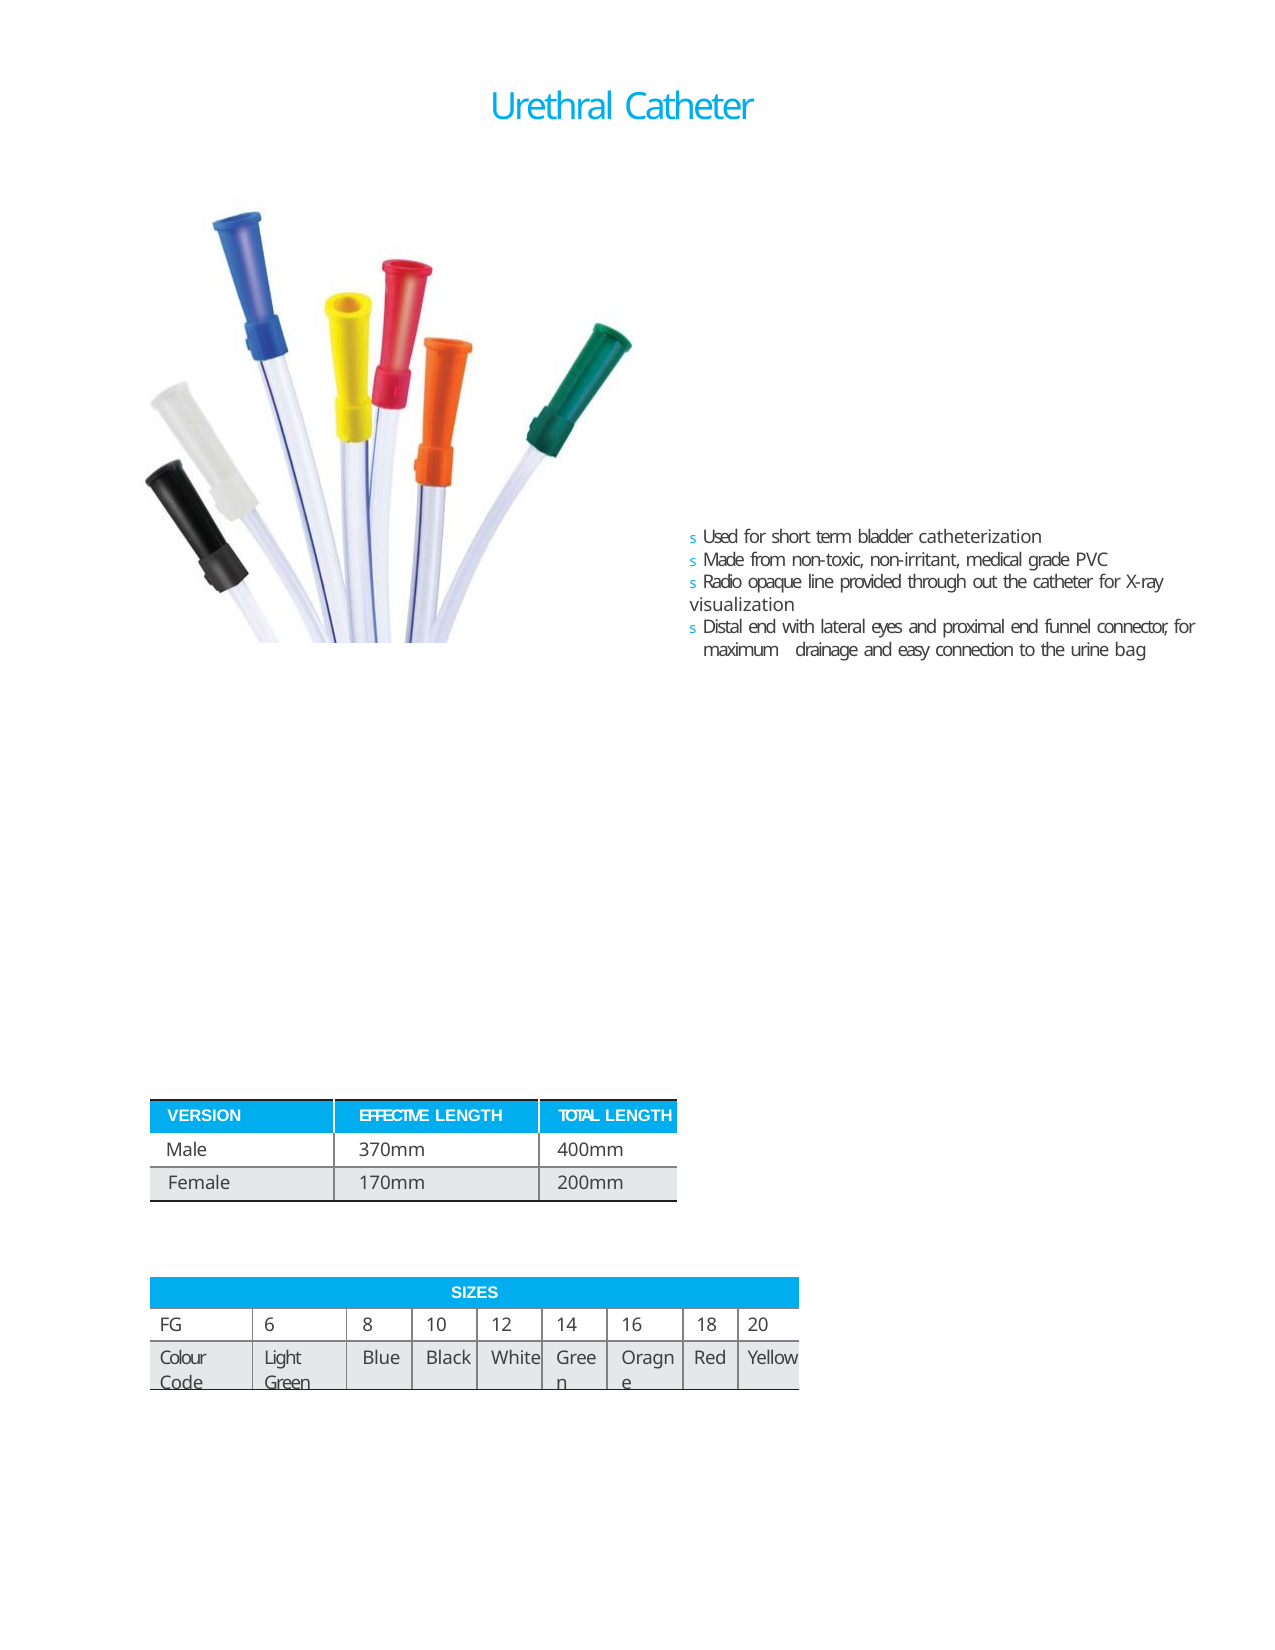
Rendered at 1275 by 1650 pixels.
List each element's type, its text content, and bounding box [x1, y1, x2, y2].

table_header SIZES [150, 1277, 799, 1307]
table_cell FG [150, 1309, 252, 1340]
table_cell Light Green [253, 1342, 346, 1389]
table_cell White [478, 1342, 541, 1389]
table_cell 400mm [540, 1133, 677, 1166]
table_cell Yellow [739, 1342, 799, 1389]
picture [138, 199, 636, 643]
table_cell Blue [347, 1342, 411, 1389]
table_cell 20 [739, 1309, 799, 1340]
table_cell 170mm [335, 1168, 538, 1200]
table_cell 18 [684, 1309, 737, 1340]
table_cell Black [413, 1342, 476, 1389]
table_cell 16 [608, 1309, 682, 1340]
table_header EFFECTIVE LENGTH [335, 1101, 538, 1133]
table_cell 14 [543, 1309, 606, 1340]
table_cell 200mm [540, 1168, 677, 1200]
table_cell Green [543, 1342, 606, 1389]
table_header VERSION [150, 1101, 333, 1133]
table_cell Colour Code [150, 1342, 252, 1389]
table_cell Oragne [608, 1342, 682, 1389]
text_box Urethral Catheter [474, 74, 1113, 135]
table_cell Red [684, 1342, 737, 1389]
table_cell Female [150, 1168, 333, 1200]
table_header TOTAL LENGTH [540, 1101, 677, 1133]
table_cell 12 [478, 1309, 541, 1340]
table_cell 10 [413, 1309, 476, 1340]
text_box s Used for short term bladder catheterization s Made from non-toxic, non-irritant, medical grade PVC s Radio opaque line provided through out the catheter for X-ray visualization s Distal end with lateral eyes and proximal end funnel connector, for maximum drainage and easy connection to the urine bag [687, 523, 1212, 661]
table_cell 6 [253, 1309, 346, 1340]
table_cell 370mm [335, 1133, 538, 1166]
table_cell 8 [347, 1309, 411, 1340]
table_cell Male [150, 1133, 333, 1166]
